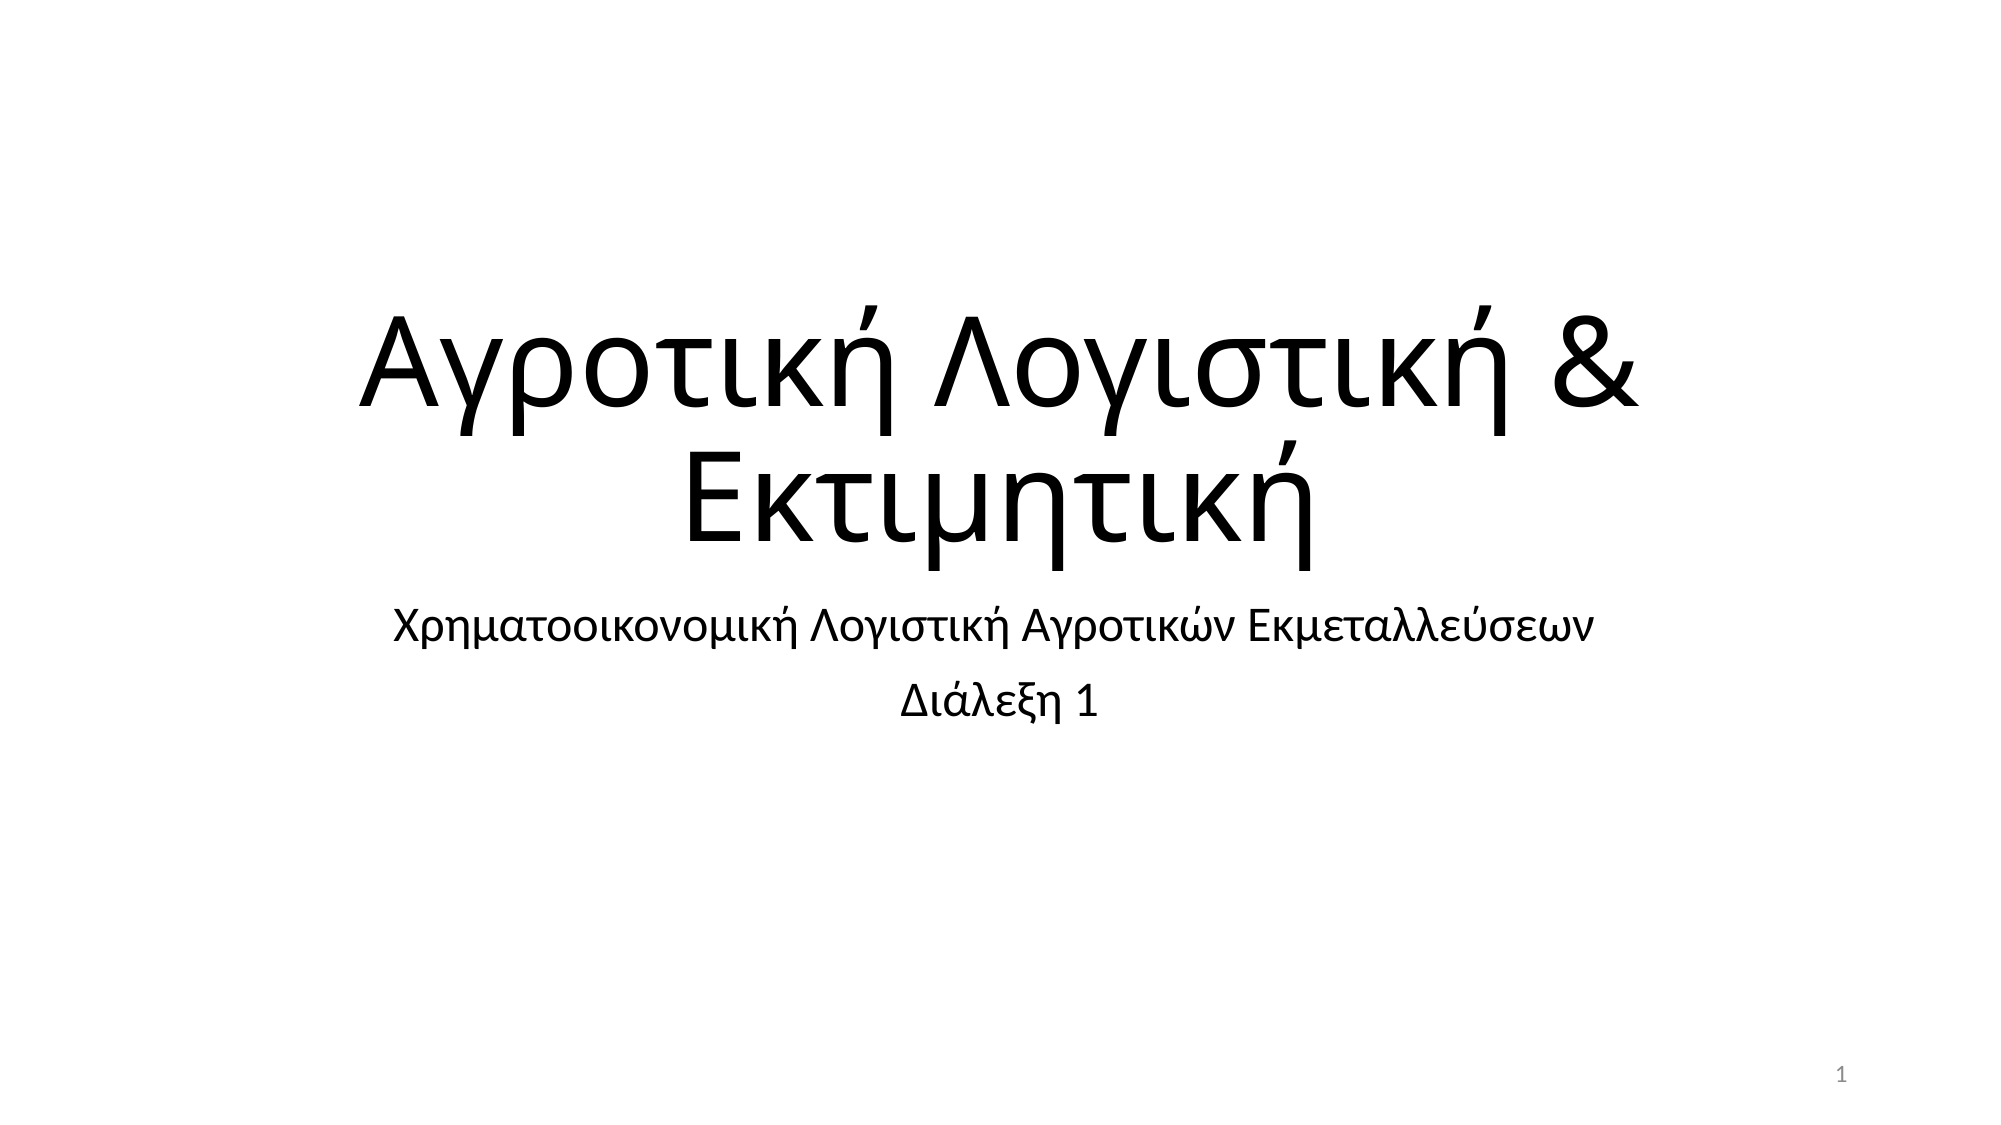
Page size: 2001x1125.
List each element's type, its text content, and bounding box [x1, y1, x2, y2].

subtitle Χρηματοοικονομική Λογιστική Αγροτικών Εκμεταλλεύσεων Διάλεξη 1 [249, 590, 1750, 863]
slide_number 1 [1412, 1042, 1863, 1103]
title Αγροτική Λογιστική & Εκτιμητική [249, 184, 1750, 576]
